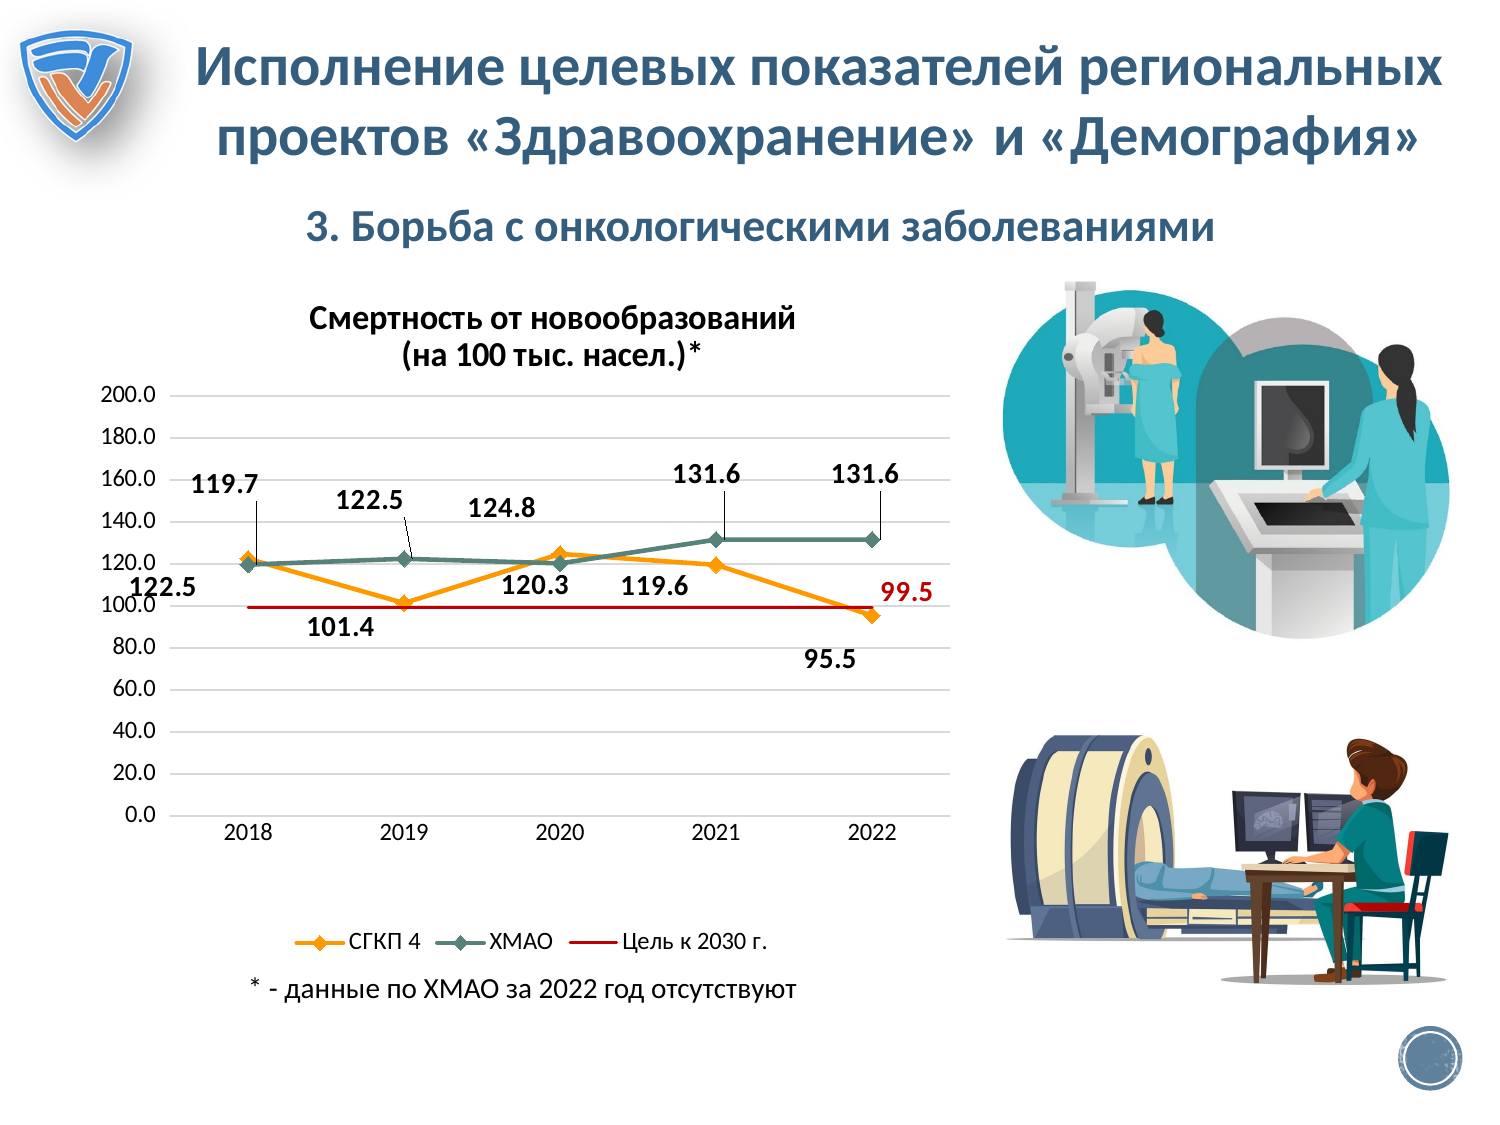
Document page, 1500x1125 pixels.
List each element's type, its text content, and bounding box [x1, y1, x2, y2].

picture [0, 10, 145, 155]
picture [986, 680, 1477, 1011]
picture [986, 264, 1467, 656]
title Исполнение целевых показателей региональных проектов «Здравоохранение» и «Демография» [191, 44, 1495, 151]
text_box * - данные по ХМАО за 2022 год отсутствуют [233, 962, 813, 1012]
text_box 3. Борьба с онкологическими заболеваниями [28, 188, 1493, 258]
chart [101, 281, 950, 959]
